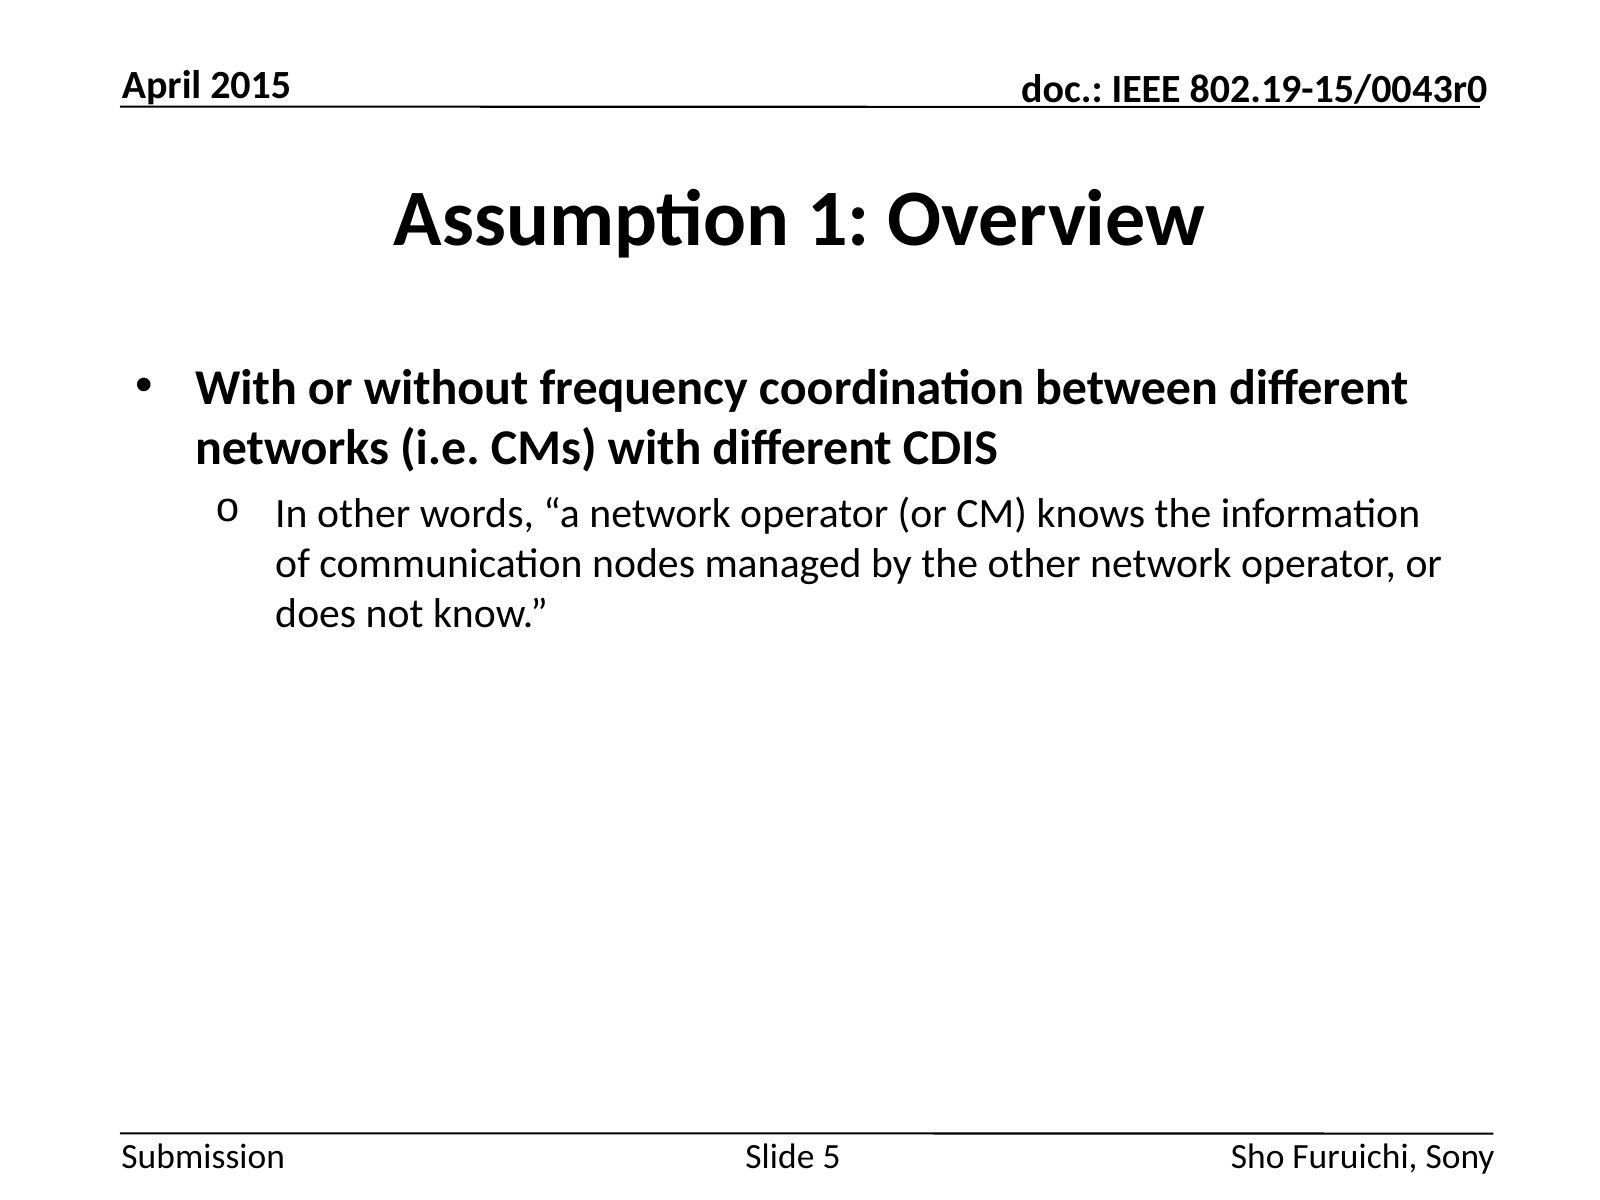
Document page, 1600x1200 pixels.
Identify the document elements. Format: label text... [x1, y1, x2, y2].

list With or without frequency coordination between different networks (i.e. CMs) with different CDIS In other words, “a network operator (or CM) knows the information of communication nodes managed by the other network operator, or does not know.” [119, 346, 1480, 1067]
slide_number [121, 58, 451, 107]
footer Sho Furuichi, Sony [937, 1132, 1495, 1174]
title Assumption 1: Overview [119, 119, 1480, 307]
slide_number Slide 5 [733, 1132, 854, 1197]
